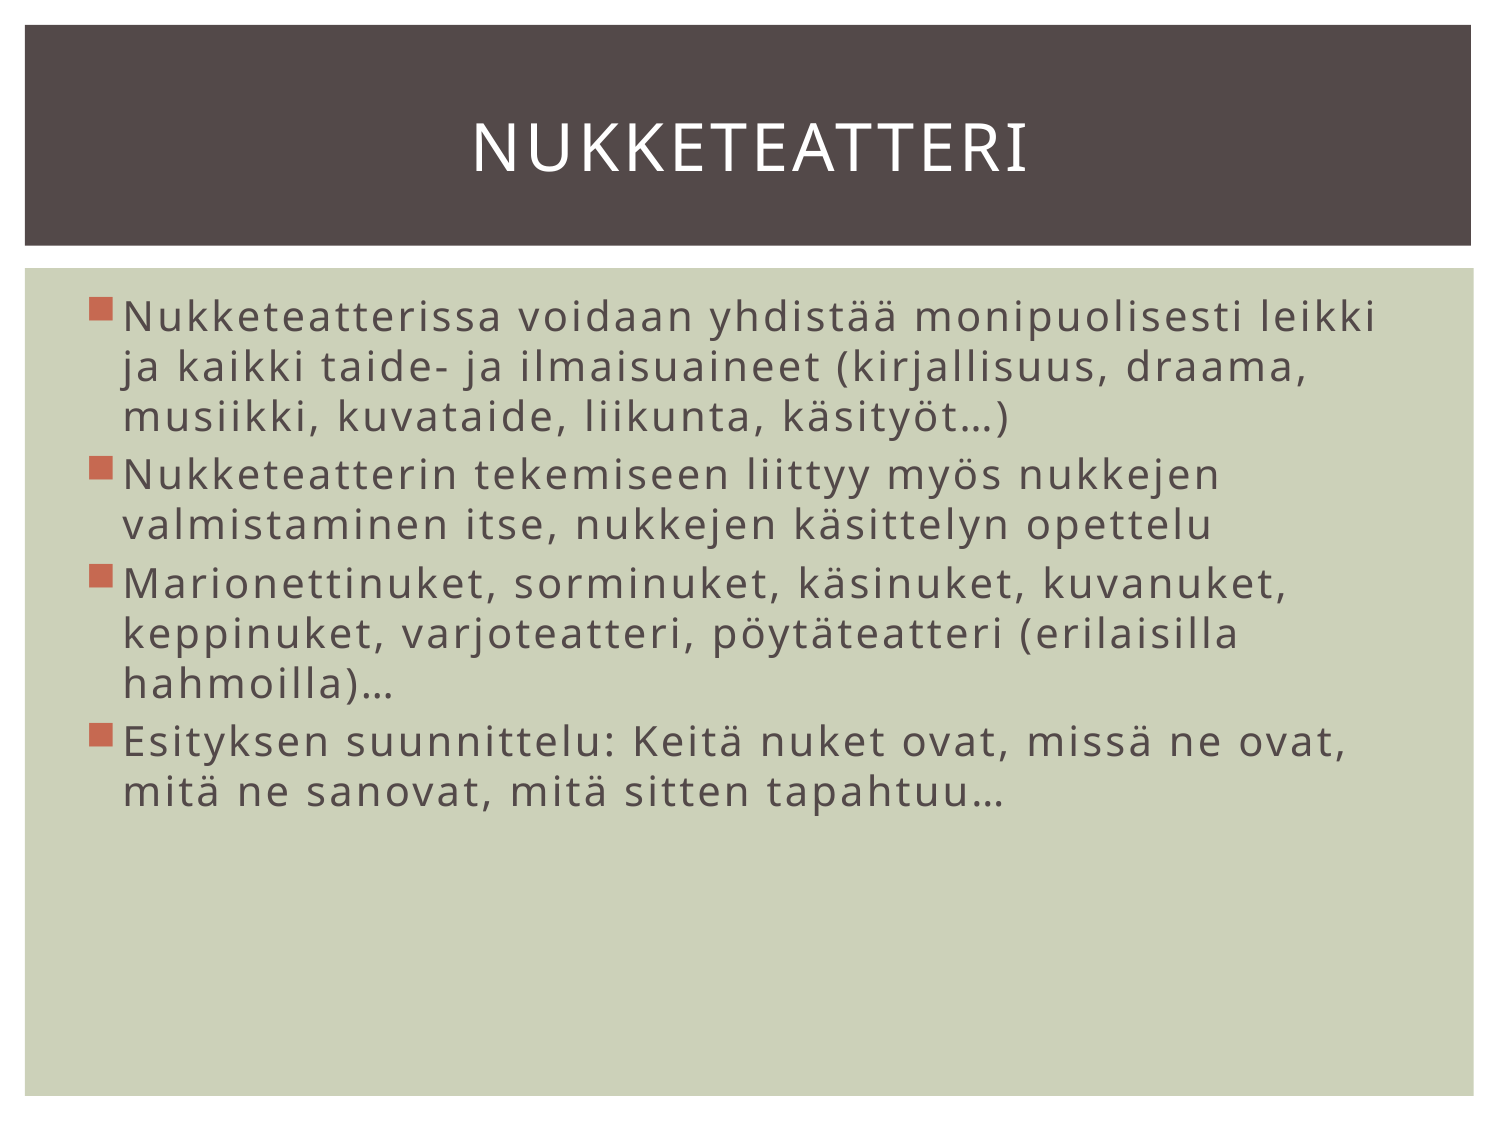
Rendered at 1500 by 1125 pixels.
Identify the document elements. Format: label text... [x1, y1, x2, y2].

list Nukketeatterissa voidaan yhdistää monipuolisesti leikki ja kaikki taide- ja ilmaisuaineet (kirjallisuus, draama, musiikki, kuvataide, liikunta, käsityöt…) Nukketeatterin tekemiseen liittyy myös nukkejen valmistaminen itse, nukkejen käsittelyn opettelu Marionettinuket, sorminuket, käsinuket, kuvanuket, keppinuket, varjoteatteri, pöytäteatteri (erilaisilla hahmoilla)… Esityksen suunnittelu: Keitä nuket ovat, missä ne ovat, mitä ne sanovat, mitä sitten tapahtuu… [62, 281, 1442, 1005]
title Nukketeatteri [62, 58, 1438, 232]
